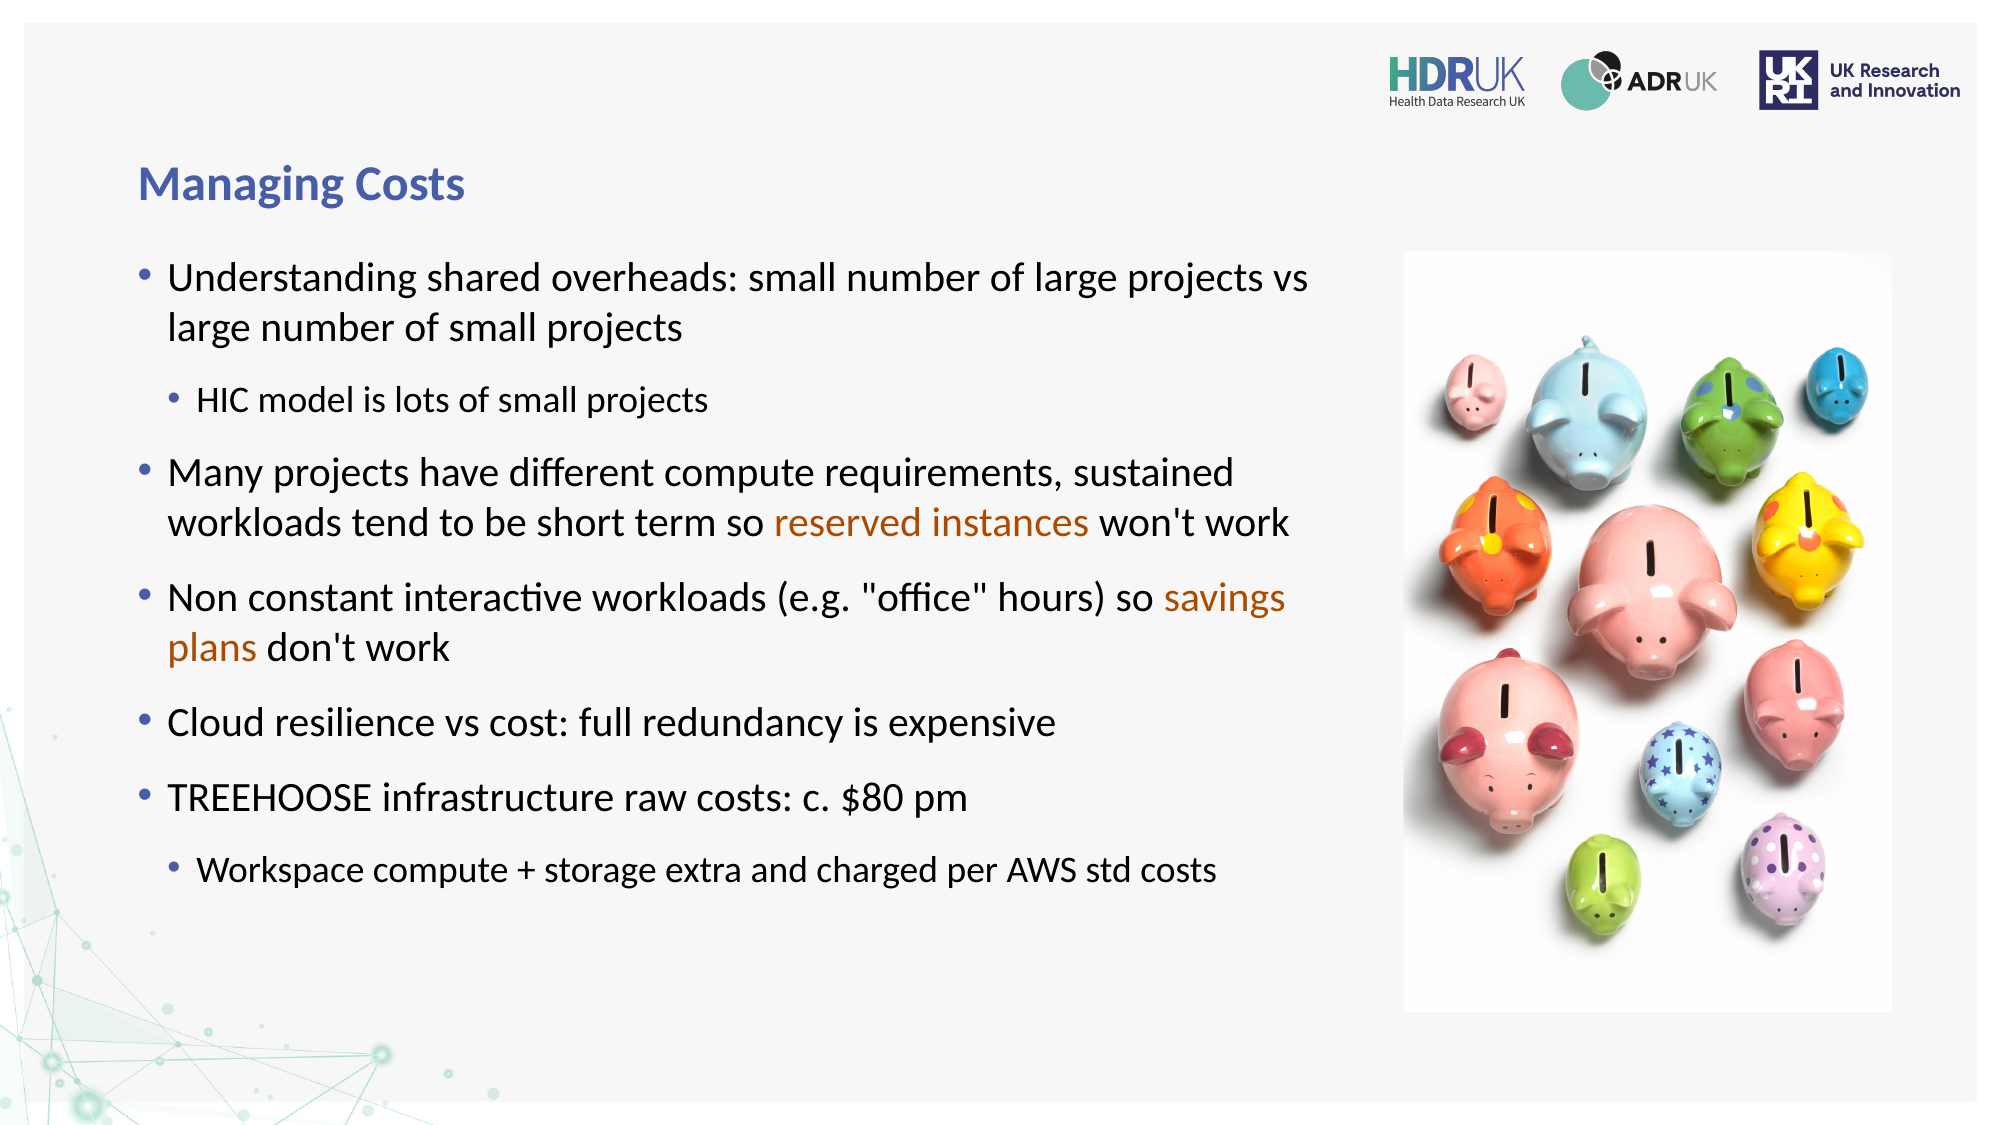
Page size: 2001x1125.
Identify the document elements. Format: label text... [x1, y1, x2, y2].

title Managing Costs [137, 109, 1524, 210]
picture [0, 0, 2000, 1125]
list Understanding shared overheads: small number of large projects vs large number of small projects HIC model is lots of small projects Many projects have different compute requirements, sustained workloads tend to be short term so reserved instances won't work Non constant interactive workloads (e.g. "office" hours) so savings plans don't work Cloud resilience vs cost: full redundancy is expensive TREEHOOSE infrastructure raw costs: c. $80 pm Workspace compute + storage extra and charged per AWS std costs [137, 249, 1380, 1011]
